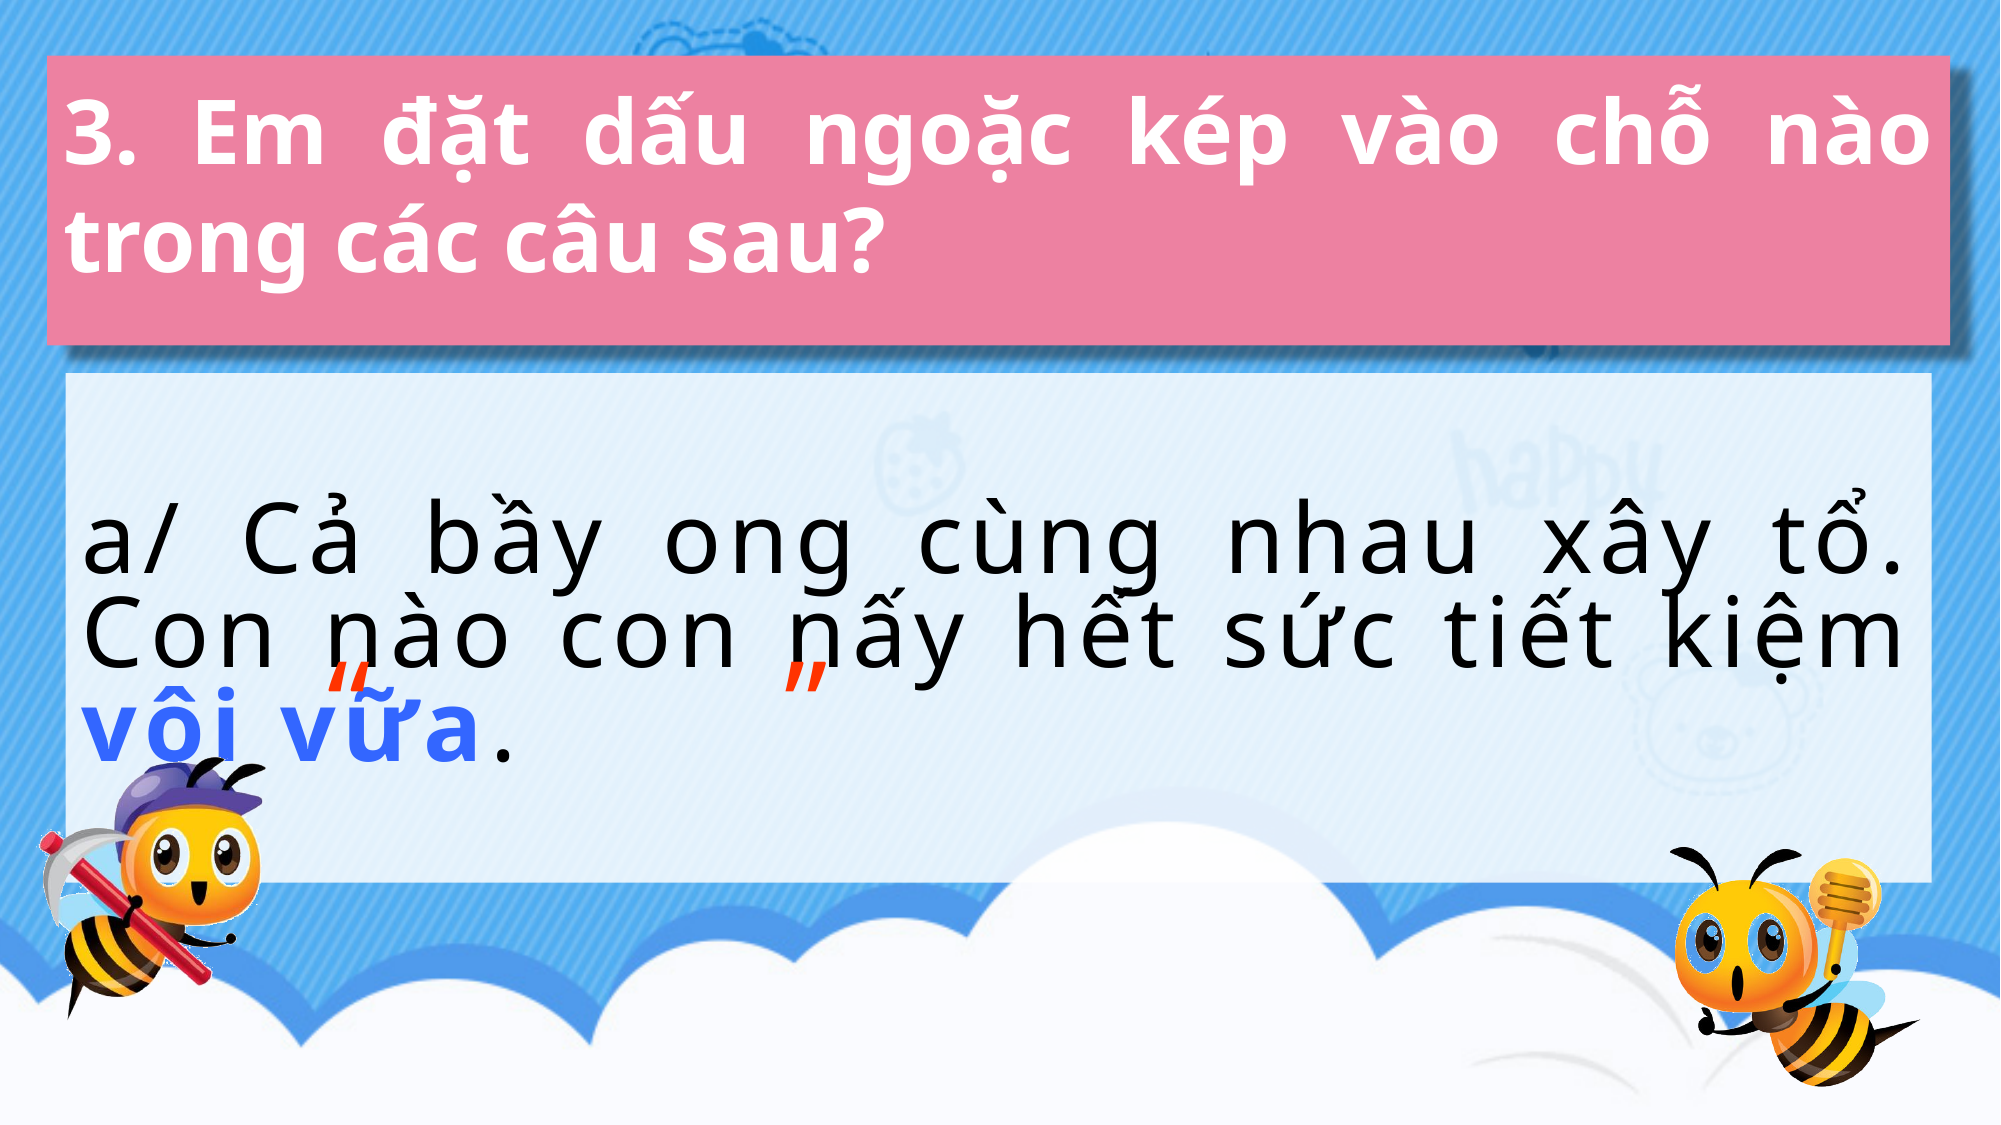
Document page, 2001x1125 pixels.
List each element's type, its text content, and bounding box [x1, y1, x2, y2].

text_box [47, 55, 1951, 346]
text_box a/ Cả bầy ong cùng nhau xây tổ. Con nào con nấy hết sức tiết kiệm vôi vữa. [65, 373, 1932, 883]
text_box ” [768, 620, 935, 782]
text_box “ [311, 620, 479, 782]
picture [0, 0, 2000, 1125]
